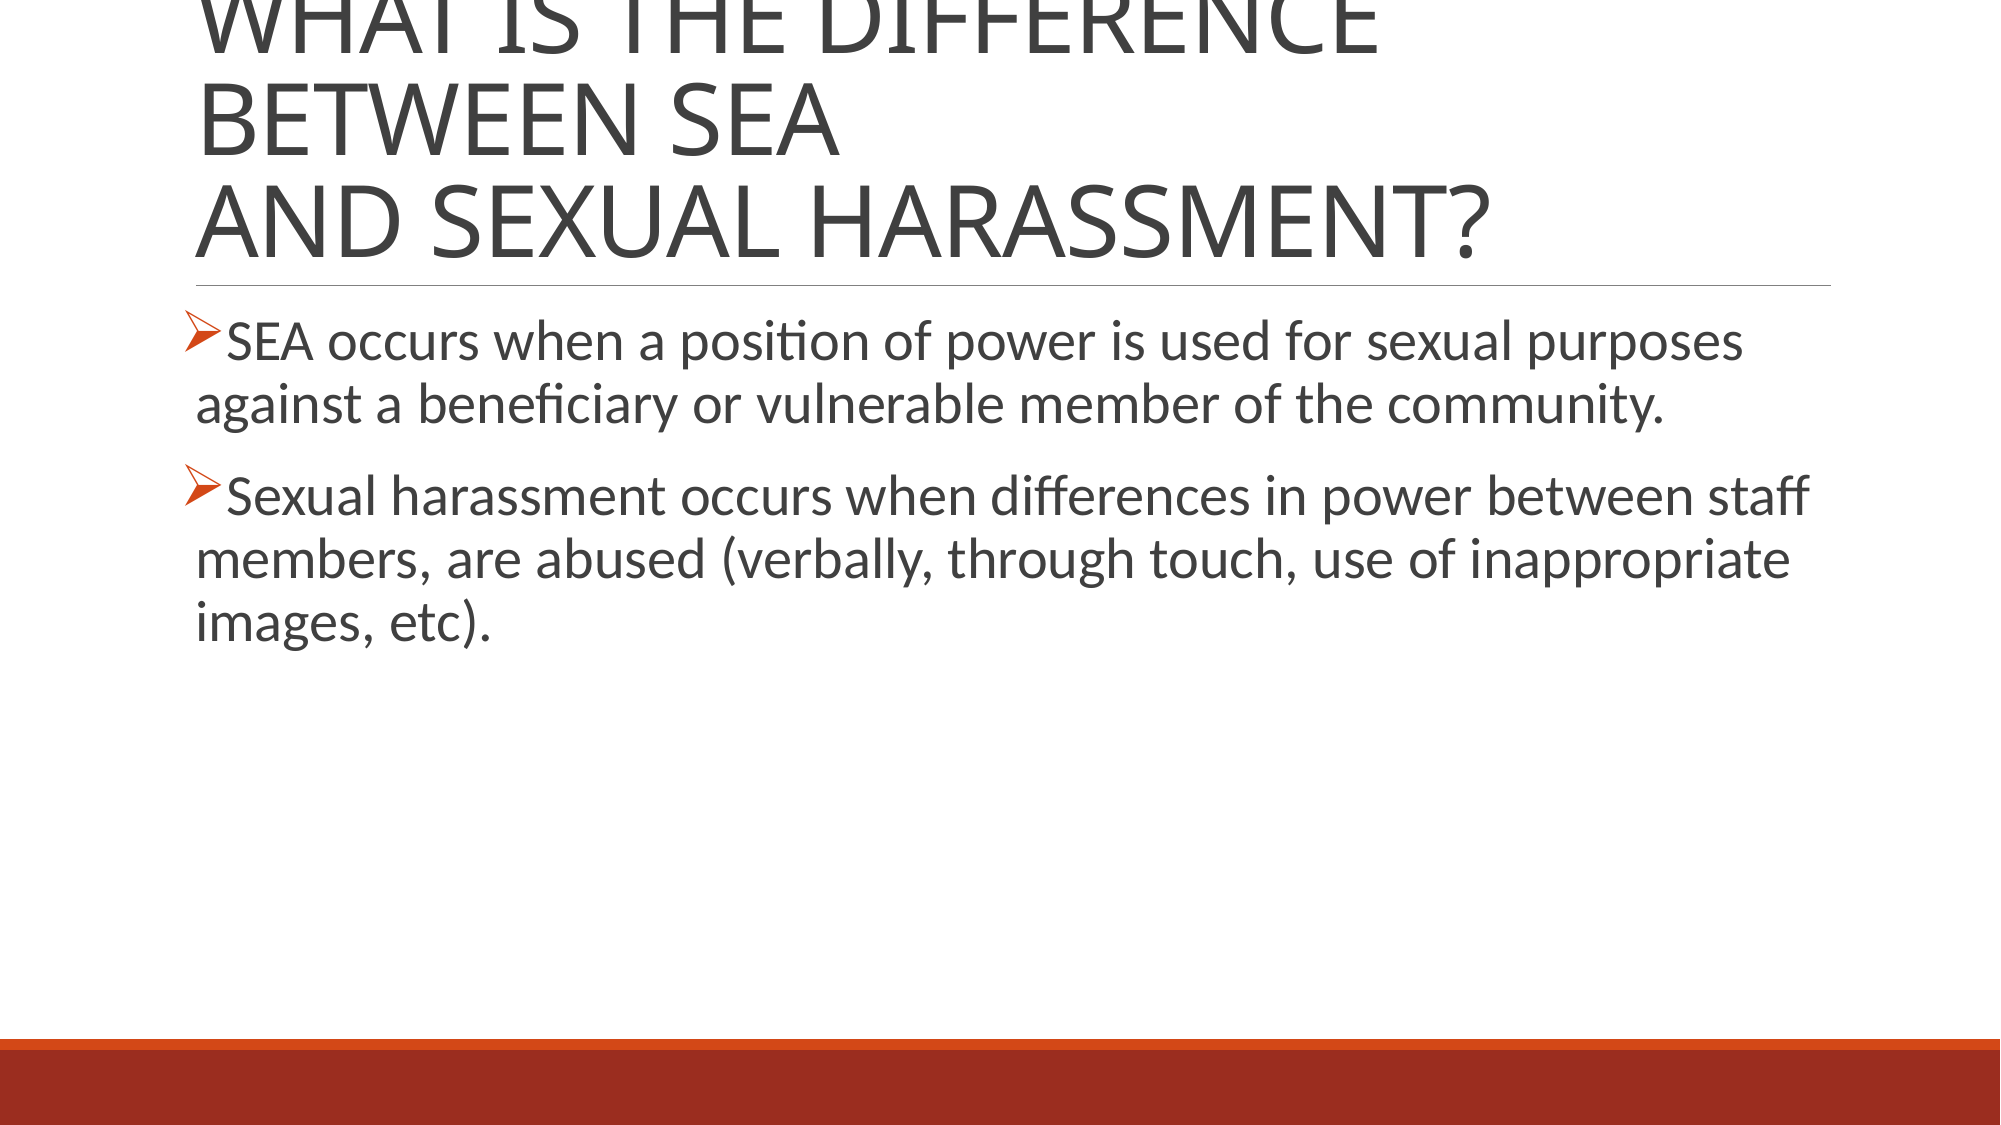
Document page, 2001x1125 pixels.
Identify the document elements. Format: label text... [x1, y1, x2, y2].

title WHAT IS THE DIFFERENCE BETWEEN SEA AND SEXUAL HARASSMENT? [180, 47, 1830, 285]
list SEA occurs when a position of power is used for sexual purposes against a beneficiary or vulnerable member of the community. Sexual harassment occurs when differences in power between staff members, are abused (verbally, through touch, use of inappropriate images, etc). [180, 302, 1830, 963]
